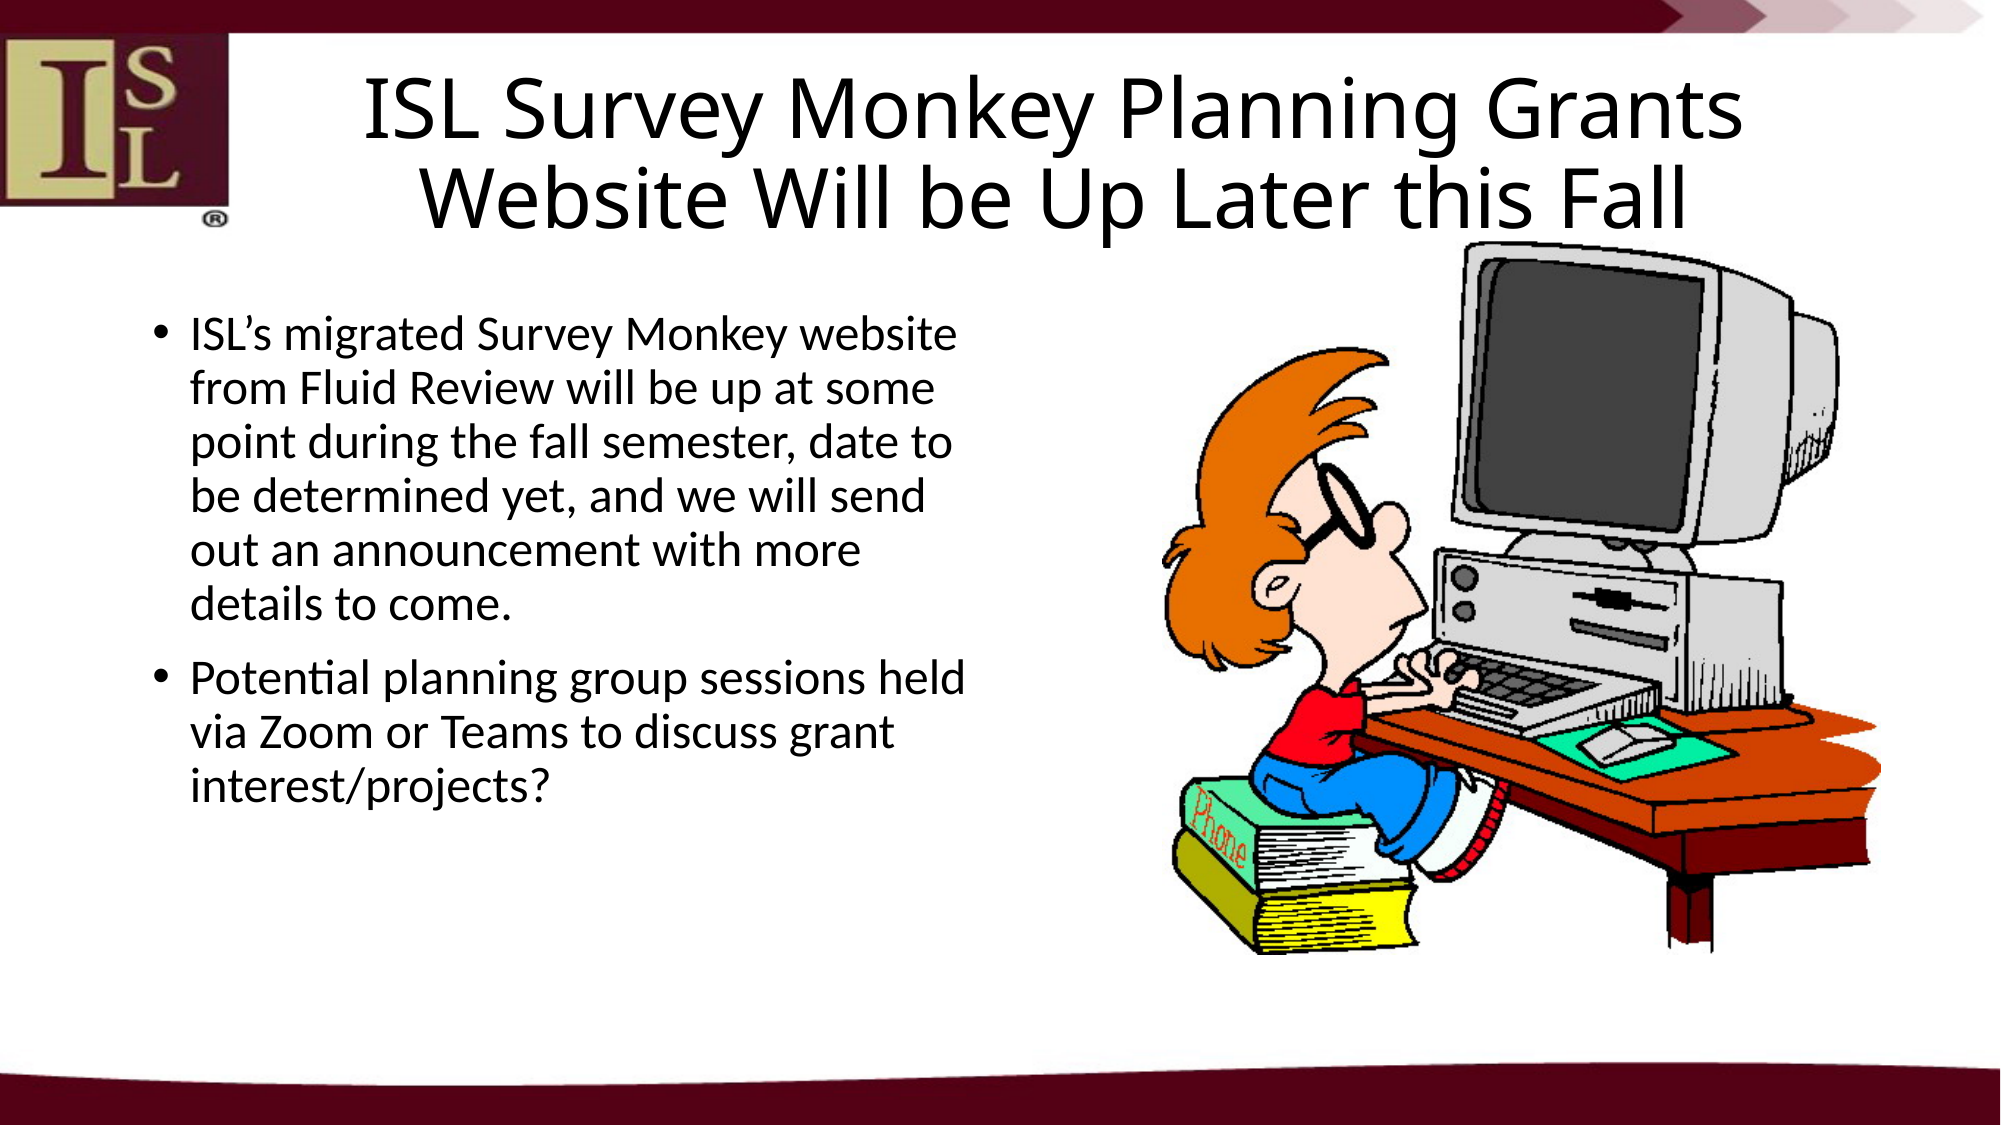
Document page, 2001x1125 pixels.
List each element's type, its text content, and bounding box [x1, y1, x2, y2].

picture [0, 0, 2001, 1125]
list ISL’s migrated Survey Monkey website from Fluid Review will be up at some point during the fall semester, date to be determined yet, and we will send out an announcement with more details to come. Potential planning group sessions held via Zoom or Teams to discuss grant interest/projects? [137, 299, 988, 1014]
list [1162, 240, 1881, 955]
title ISL Survey Monkey Planning Grants Website Will be Up Later this Fall [248, 35, 1863, 278]
